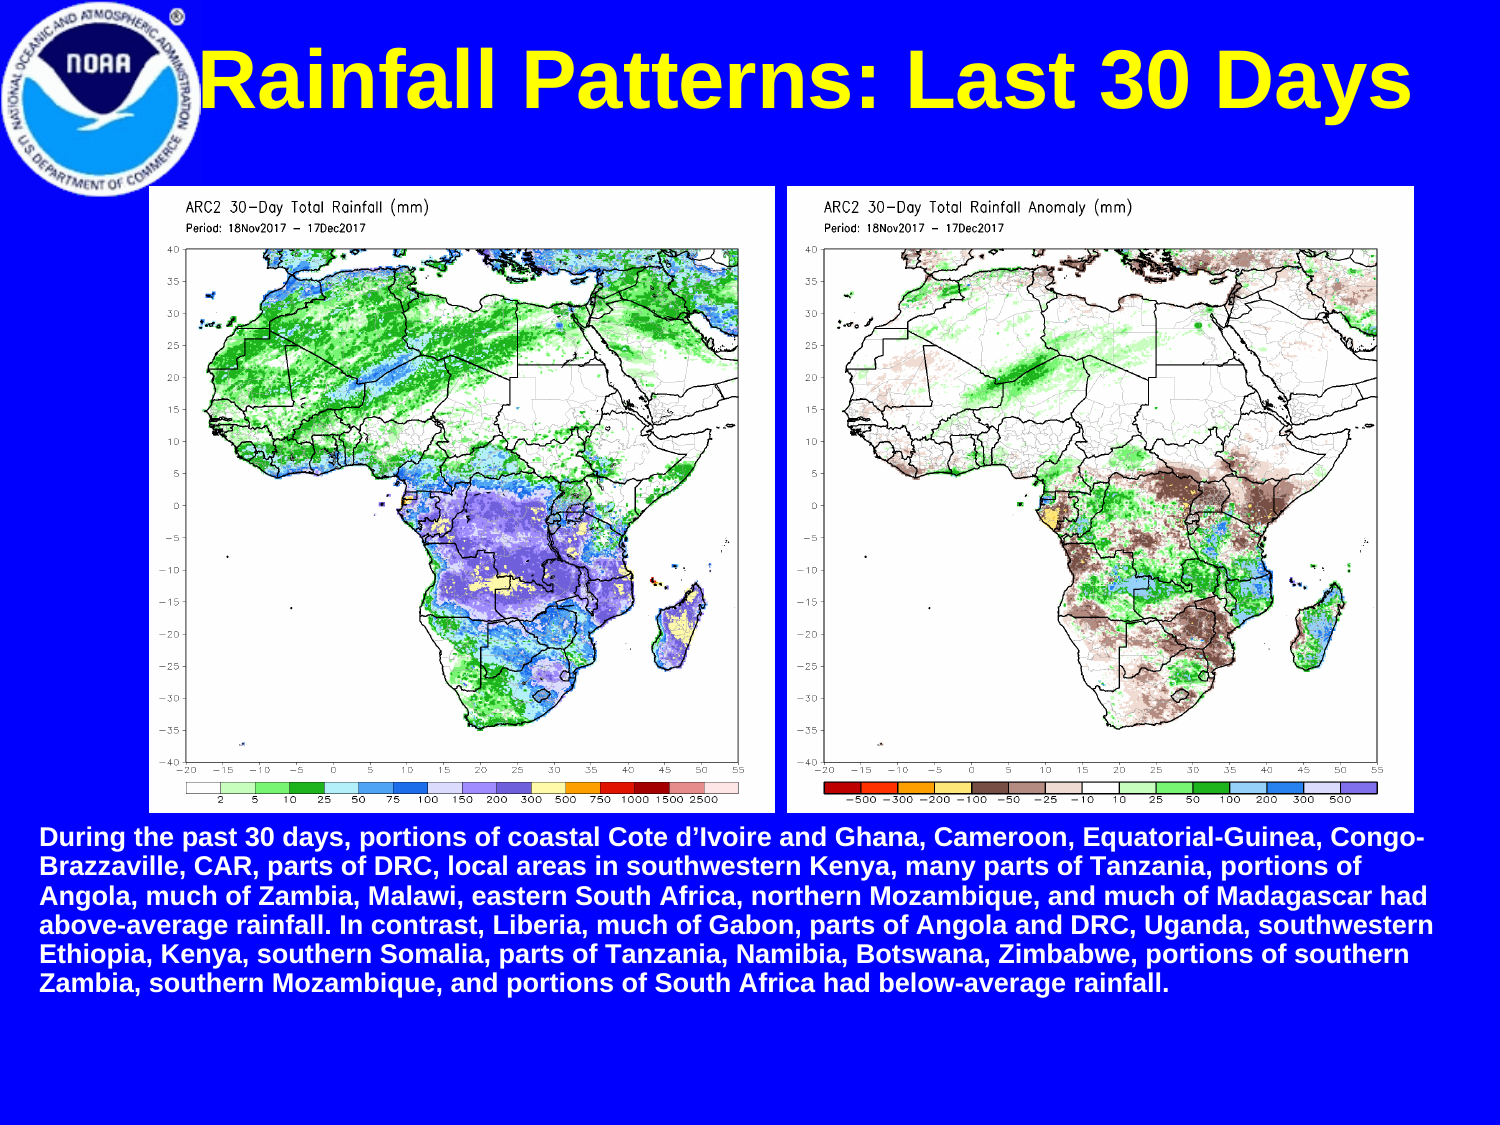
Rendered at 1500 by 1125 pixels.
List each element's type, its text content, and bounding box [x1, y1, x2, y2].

picture [787, 186, 1413, 813]
picture [0, 0, 775, 813]
title Rainfall Patterns: Last 30 Days [174, 0, 1438, 150]
text_box During the past 30 days, portions of coastal Cote d’Ivoire and Ghana, Cameroon, Equatorial-Guinea, Congo-Brazzaville, CAR, parts of DRC, local areas in southwestern Kenya, many parts of Tanzania, portions of Angola, much of Zambia, Malawi, eastern South Africa, northern Mozambique, and much of Madagascar had above-average rainfall. In contrast, Liberia, much of Gabon, parts of Angola and DRC, Uganda, southwestern Ethiopia, Kenya, southern Somalia, parts of Tanzania, Namibia, Botswana, Zimbabwe, portions of southern Zambia, southern Mozambique, and portions of South Africa had below-average rainfall. [24, 815, 1475, 1007]
